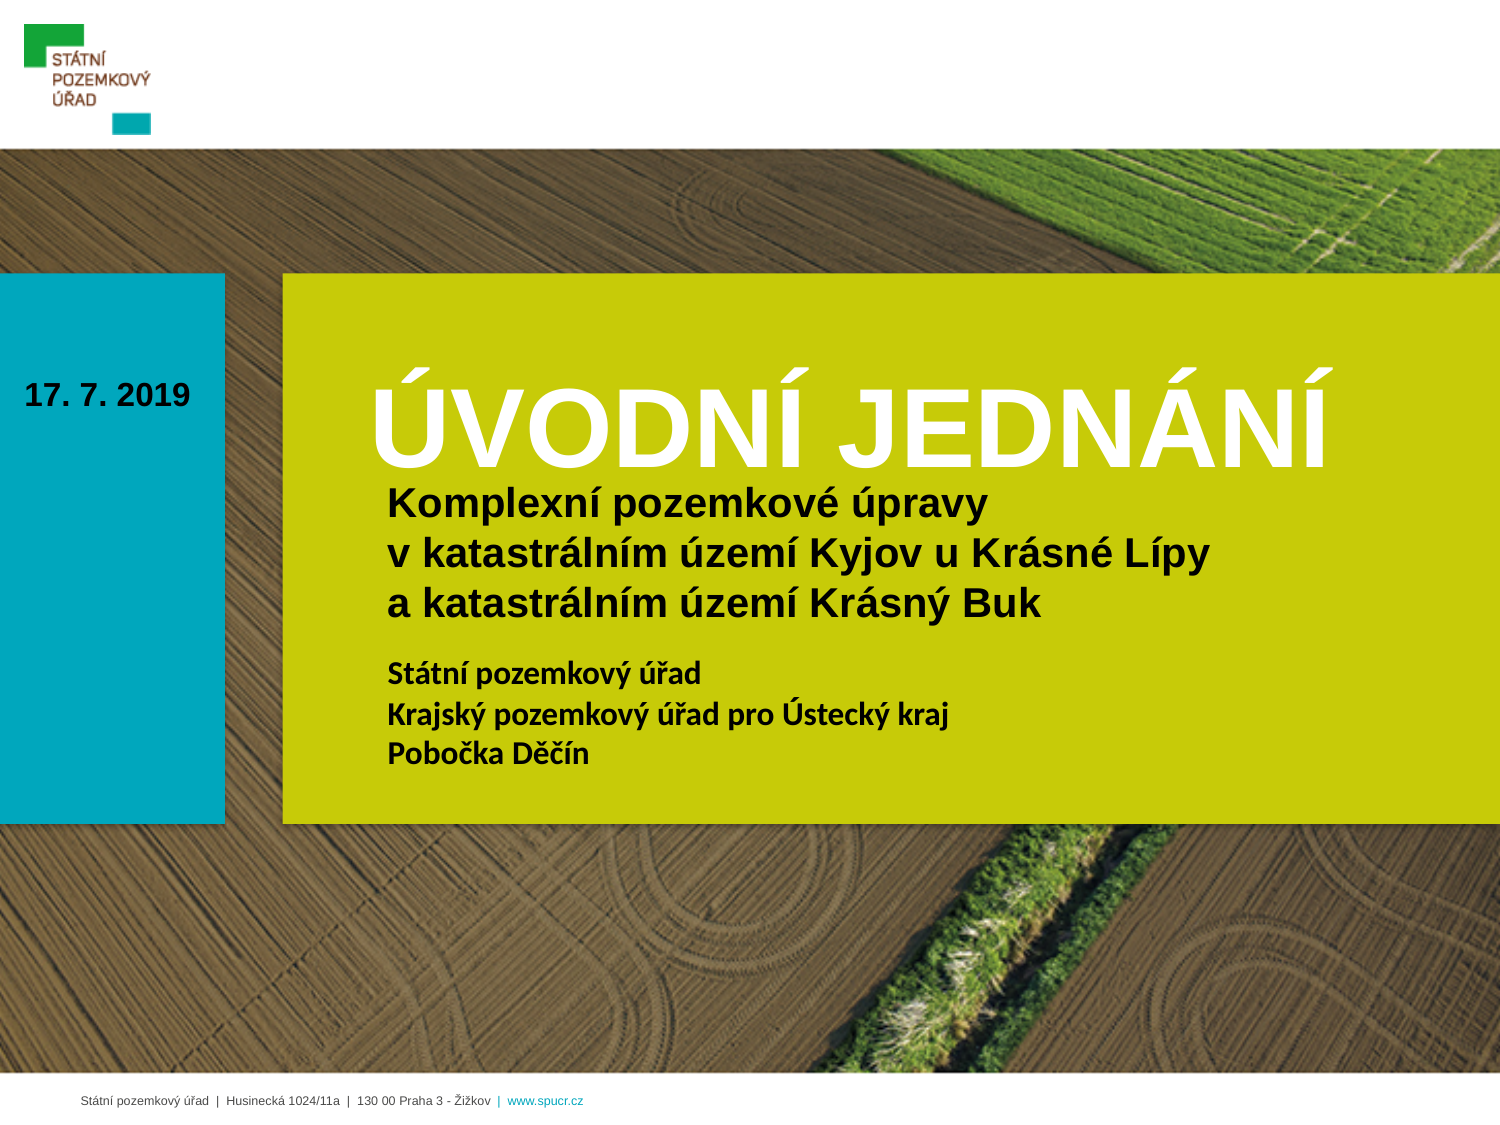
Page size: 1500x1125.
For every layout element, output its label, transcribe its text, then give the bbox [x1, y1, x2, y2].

text_box 17. 7. 2019 [0, 372, 221, 844]
text_box ÚVODNÍ JEDNÁNÍ [354, 341, 1500, 450]
text_box Komplexní pozemkové úpravy v katastrálním území Kyjov u Krásné Lípy a katastrálním území Krásný Buk [372, 464, 1247, 615]
picture [0, 0, 1500, 1125]
text_box Státní pozemkový úřad Krajský pozemkový úřad pro Ústecký kraj Pobočka Děčín [372, 641, 1483, 779]
